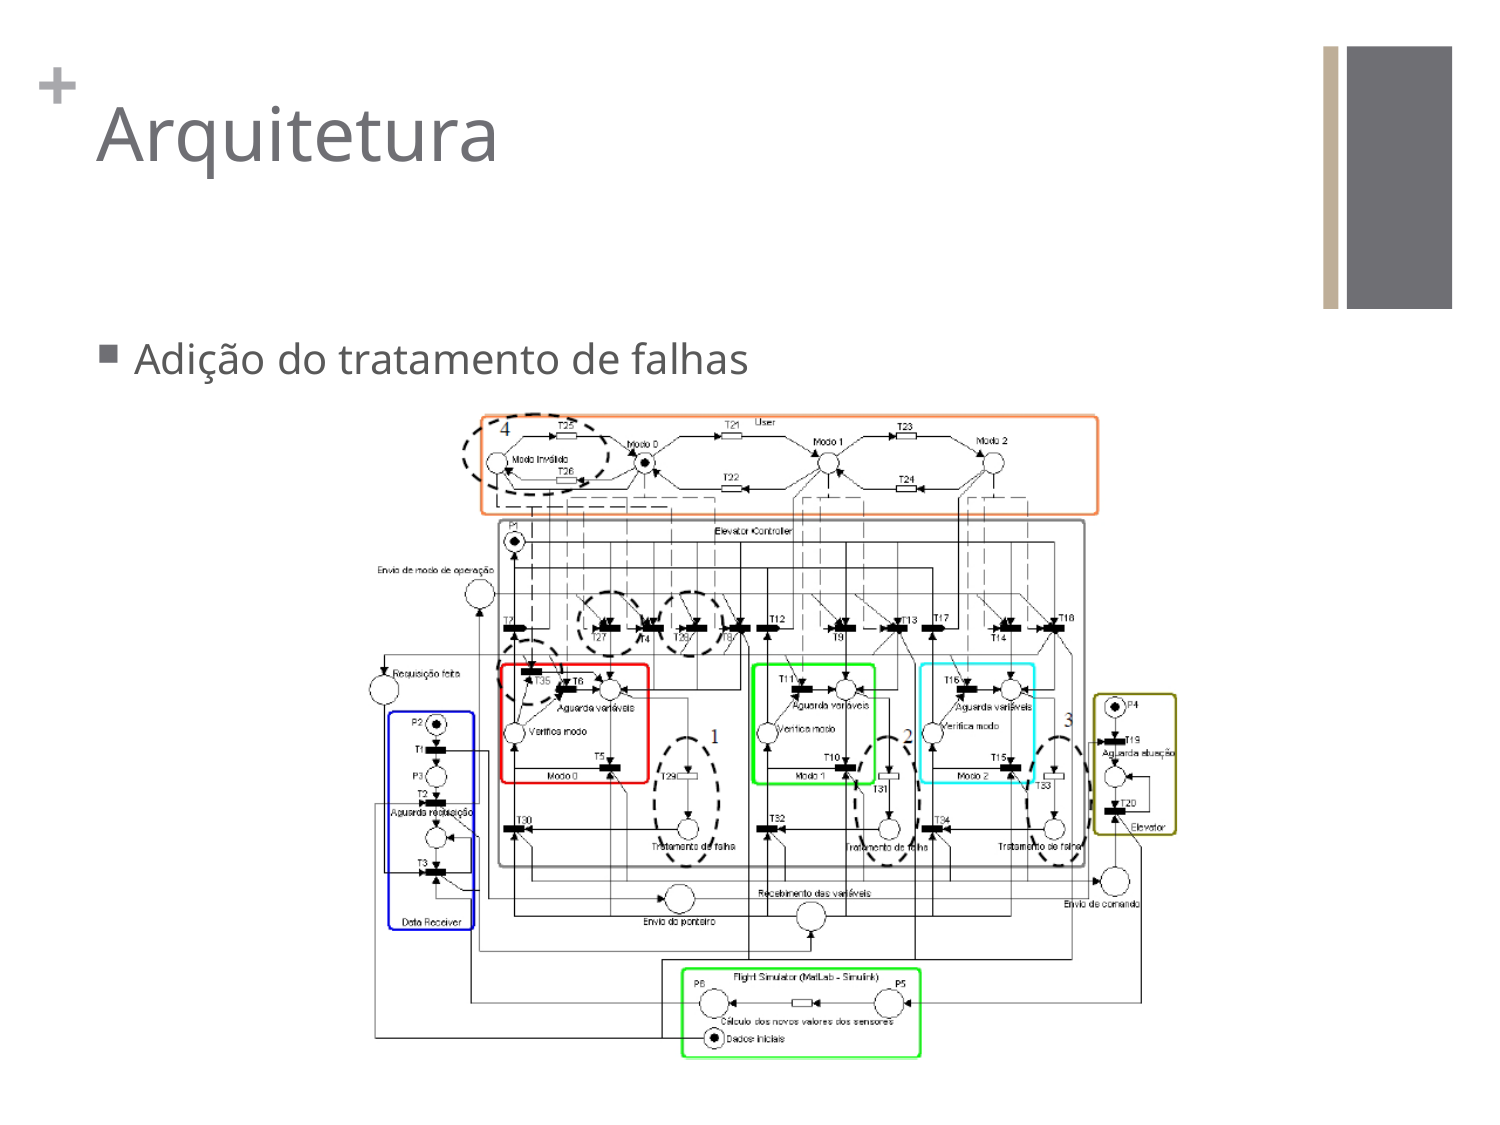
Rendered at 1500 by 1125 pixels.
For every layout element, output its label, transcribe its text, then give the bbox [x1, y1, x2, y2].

picture [349, 401, 1191, 1060]
list Adição do tratamento de falhas [81, 324, 1322, 1005]
title Arquitetura [81, 79, 1322, 263]
